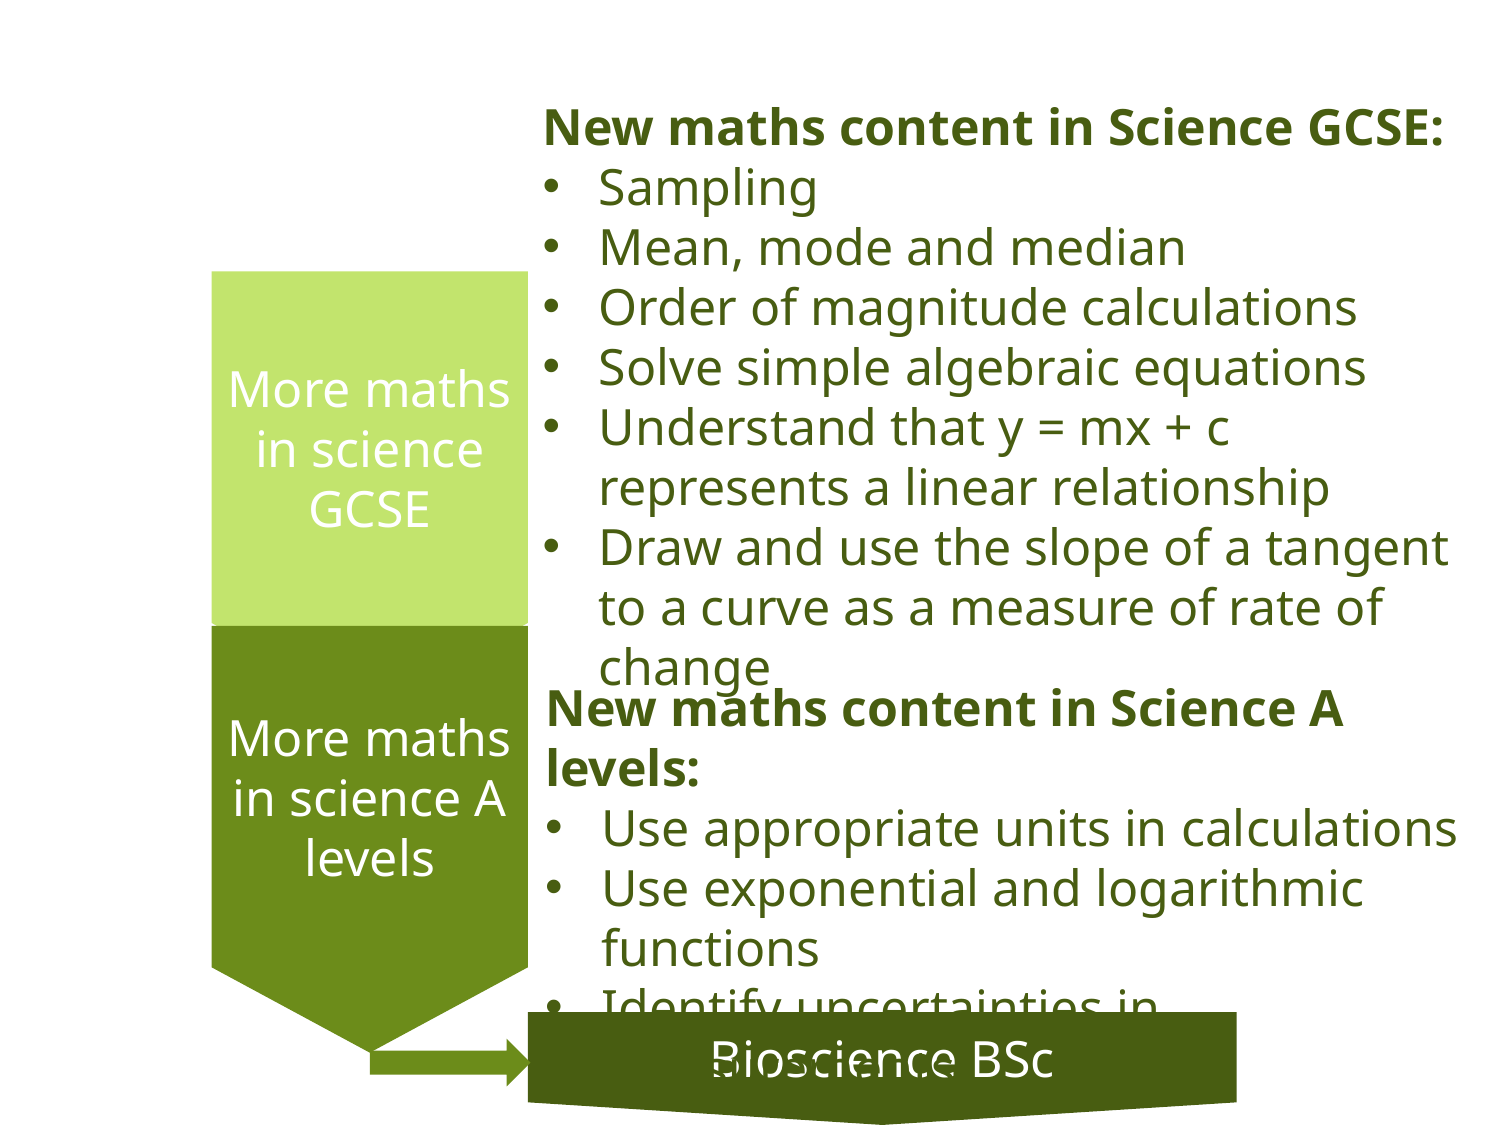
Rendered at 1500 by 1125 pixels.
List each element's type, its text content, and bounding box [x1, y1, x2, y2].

text_box Bioscience BSc [555, 1105, 1209, 1125]
text_box [368, 1037, 530, 1088]
text_box New maths content in Science A levels: Use appropriate units in calculations Use exponential and logarithmic functions Identify uncertainties in measurements [530, 669, 1500, 1105]
text_box More maths in science A levels [210, 624, 529, 1053]
text_box New maths content in Science GCSE: Sampling Mean, mode and median Order of magnitude calculations Solve simple algebraic equations Understand that y = mx + c represents a linear relationship Draw and use the slope of a tangent to a curve as a measure of rate of change [528, 87, 1500, 703]
text_box More maths in science GCSE [210, 270, 528, 624]
